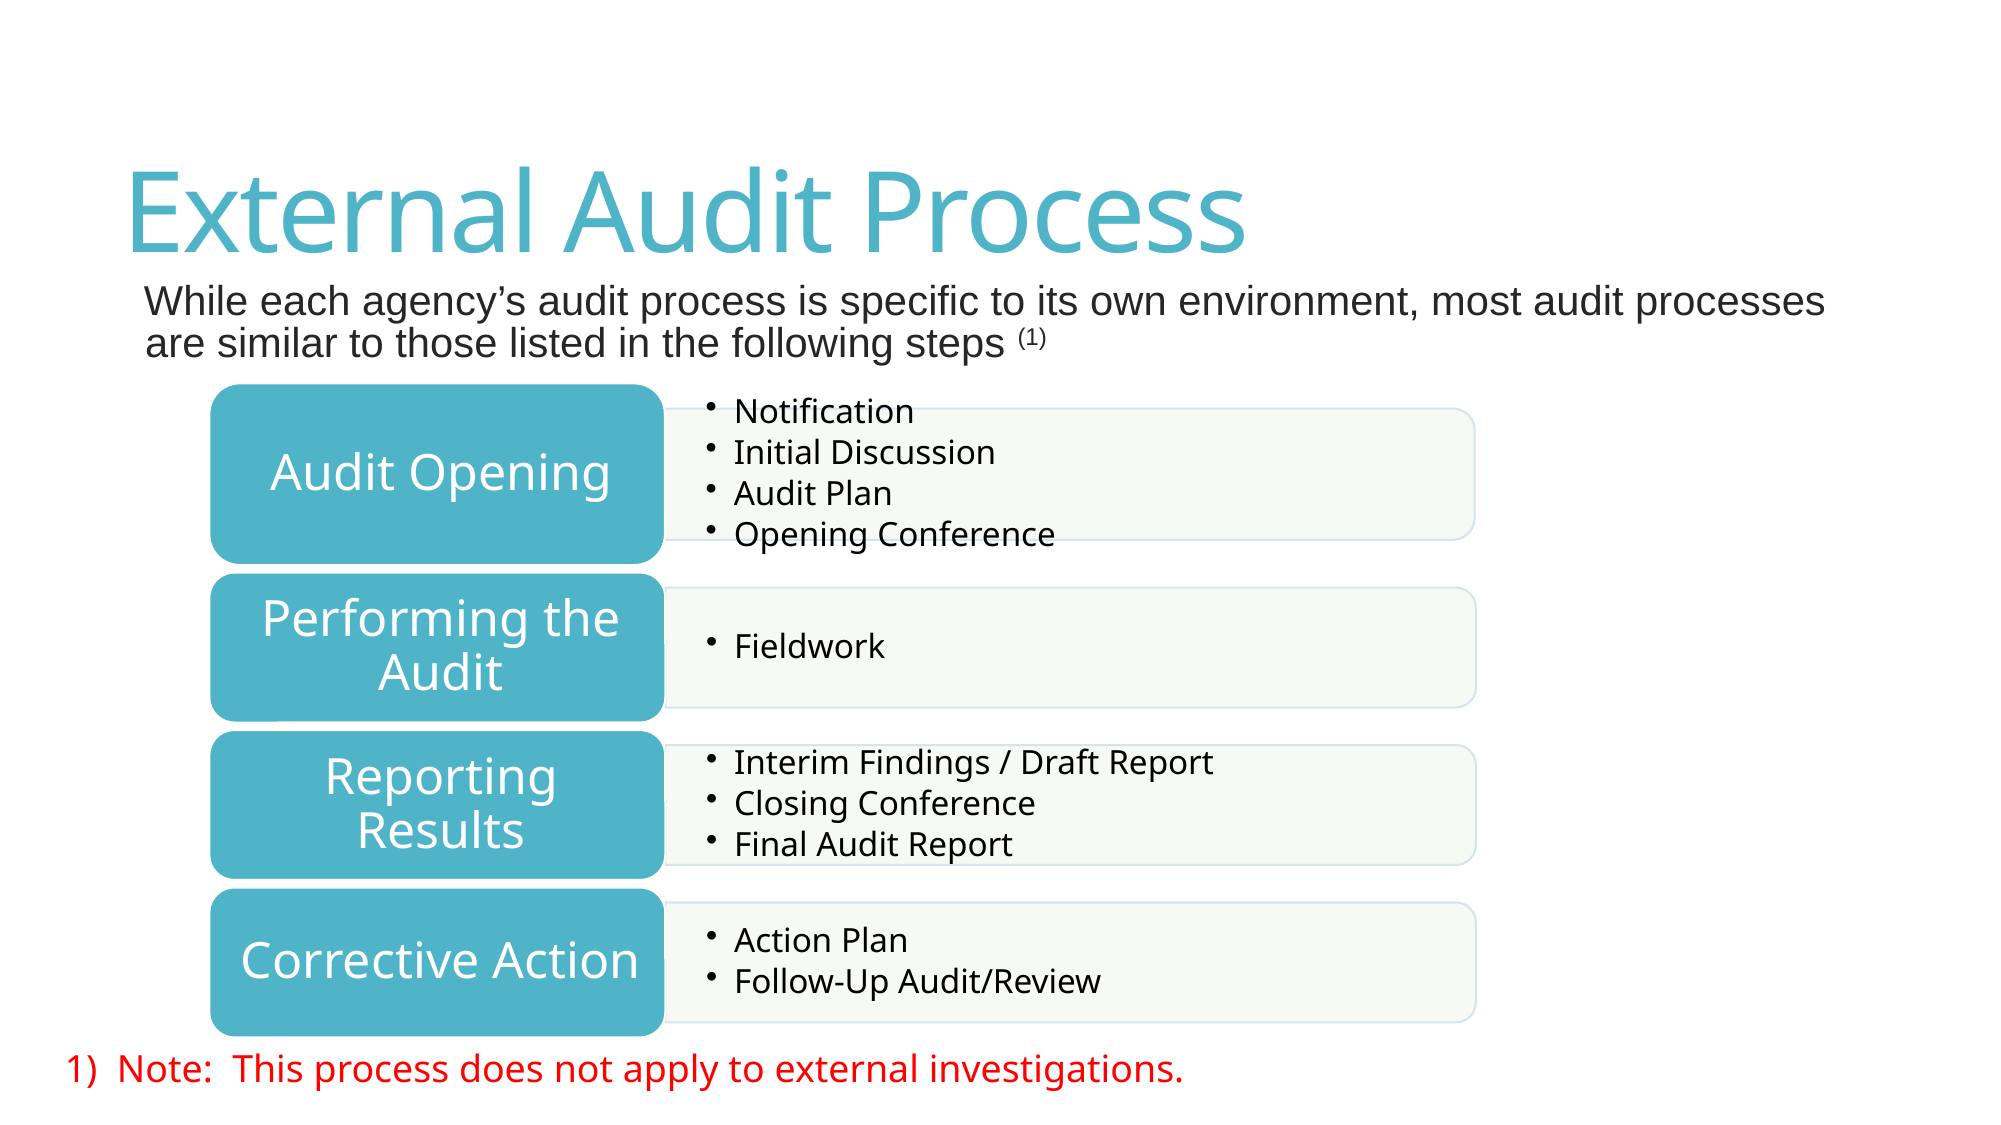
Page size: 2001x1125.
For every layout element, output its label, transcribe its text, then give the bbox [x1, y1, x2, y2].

title External Audit Process [107, 81, 1875, 354]
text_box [209, 383, 1476, 1038]
text_box 1) Note: This process does not apply to external investigations. [49, 1037, 1325, 1098]
list While each agency’s audit process is specific to its own environment, most audit processes are similar to those listed in the following steps (1) [111, 273, 1876, 927]
